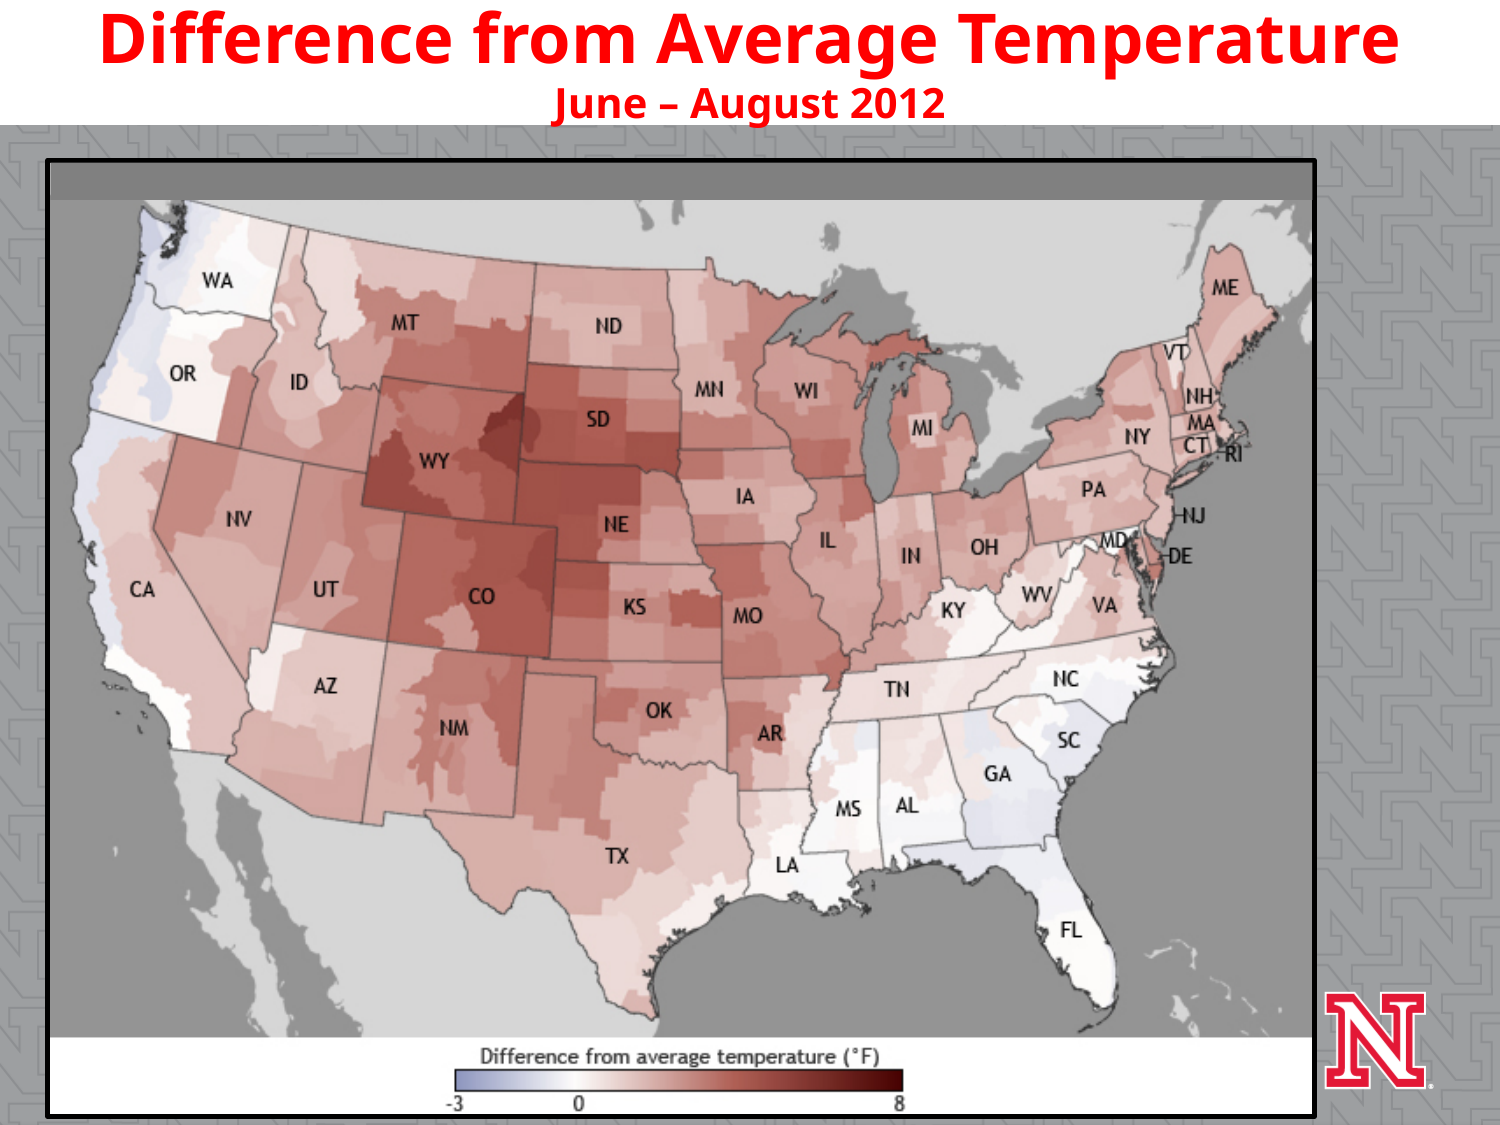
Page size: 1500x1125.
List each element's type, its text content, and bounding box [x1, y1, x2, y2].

title Difference from Average Temperature June – August 2012 [0, 0, 1500, 175]
picture [49, 162, 1313, 1115]
picture [0, 175, 1500, 1125]
